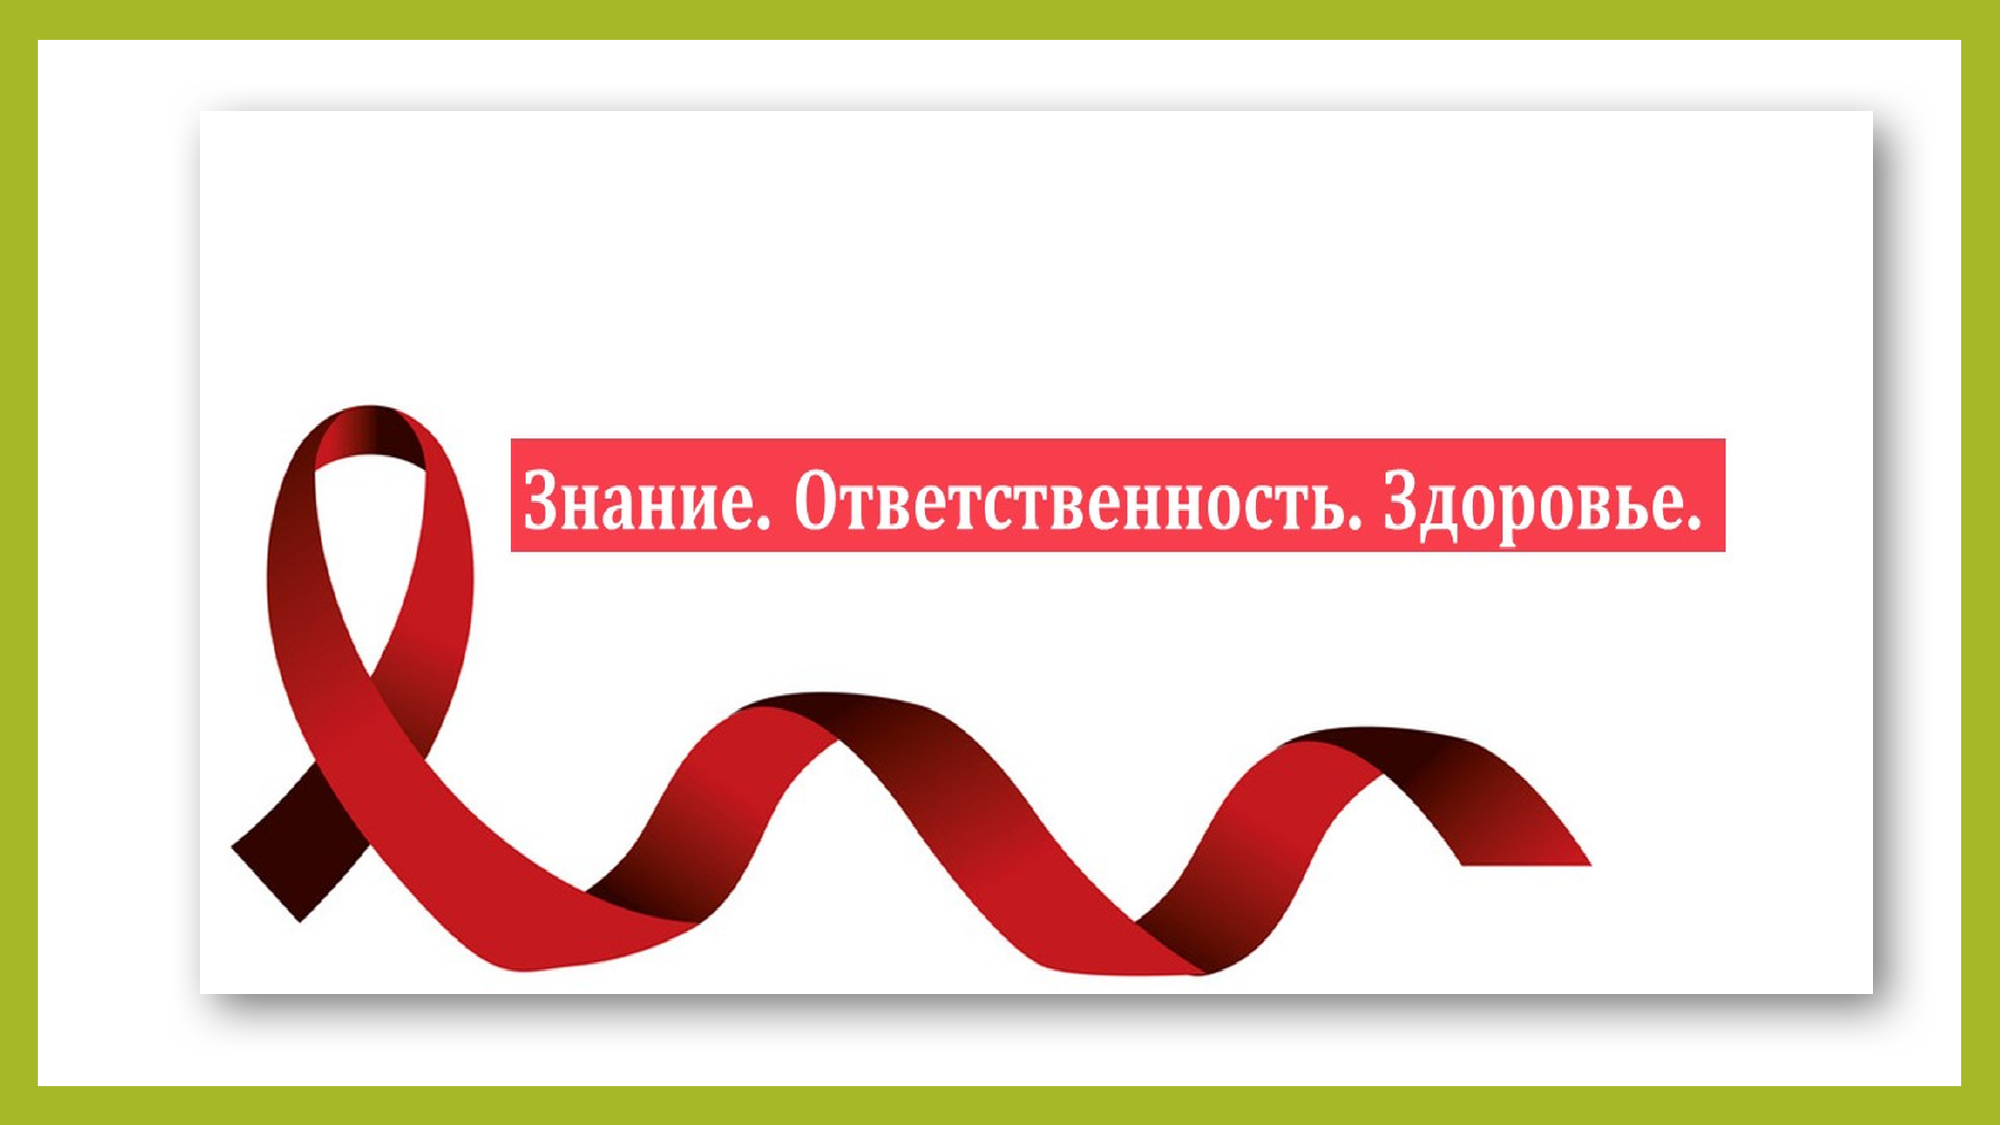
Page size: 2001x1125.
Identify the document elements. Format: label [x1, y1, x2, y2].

picture [200, 111, 1873, 994]
